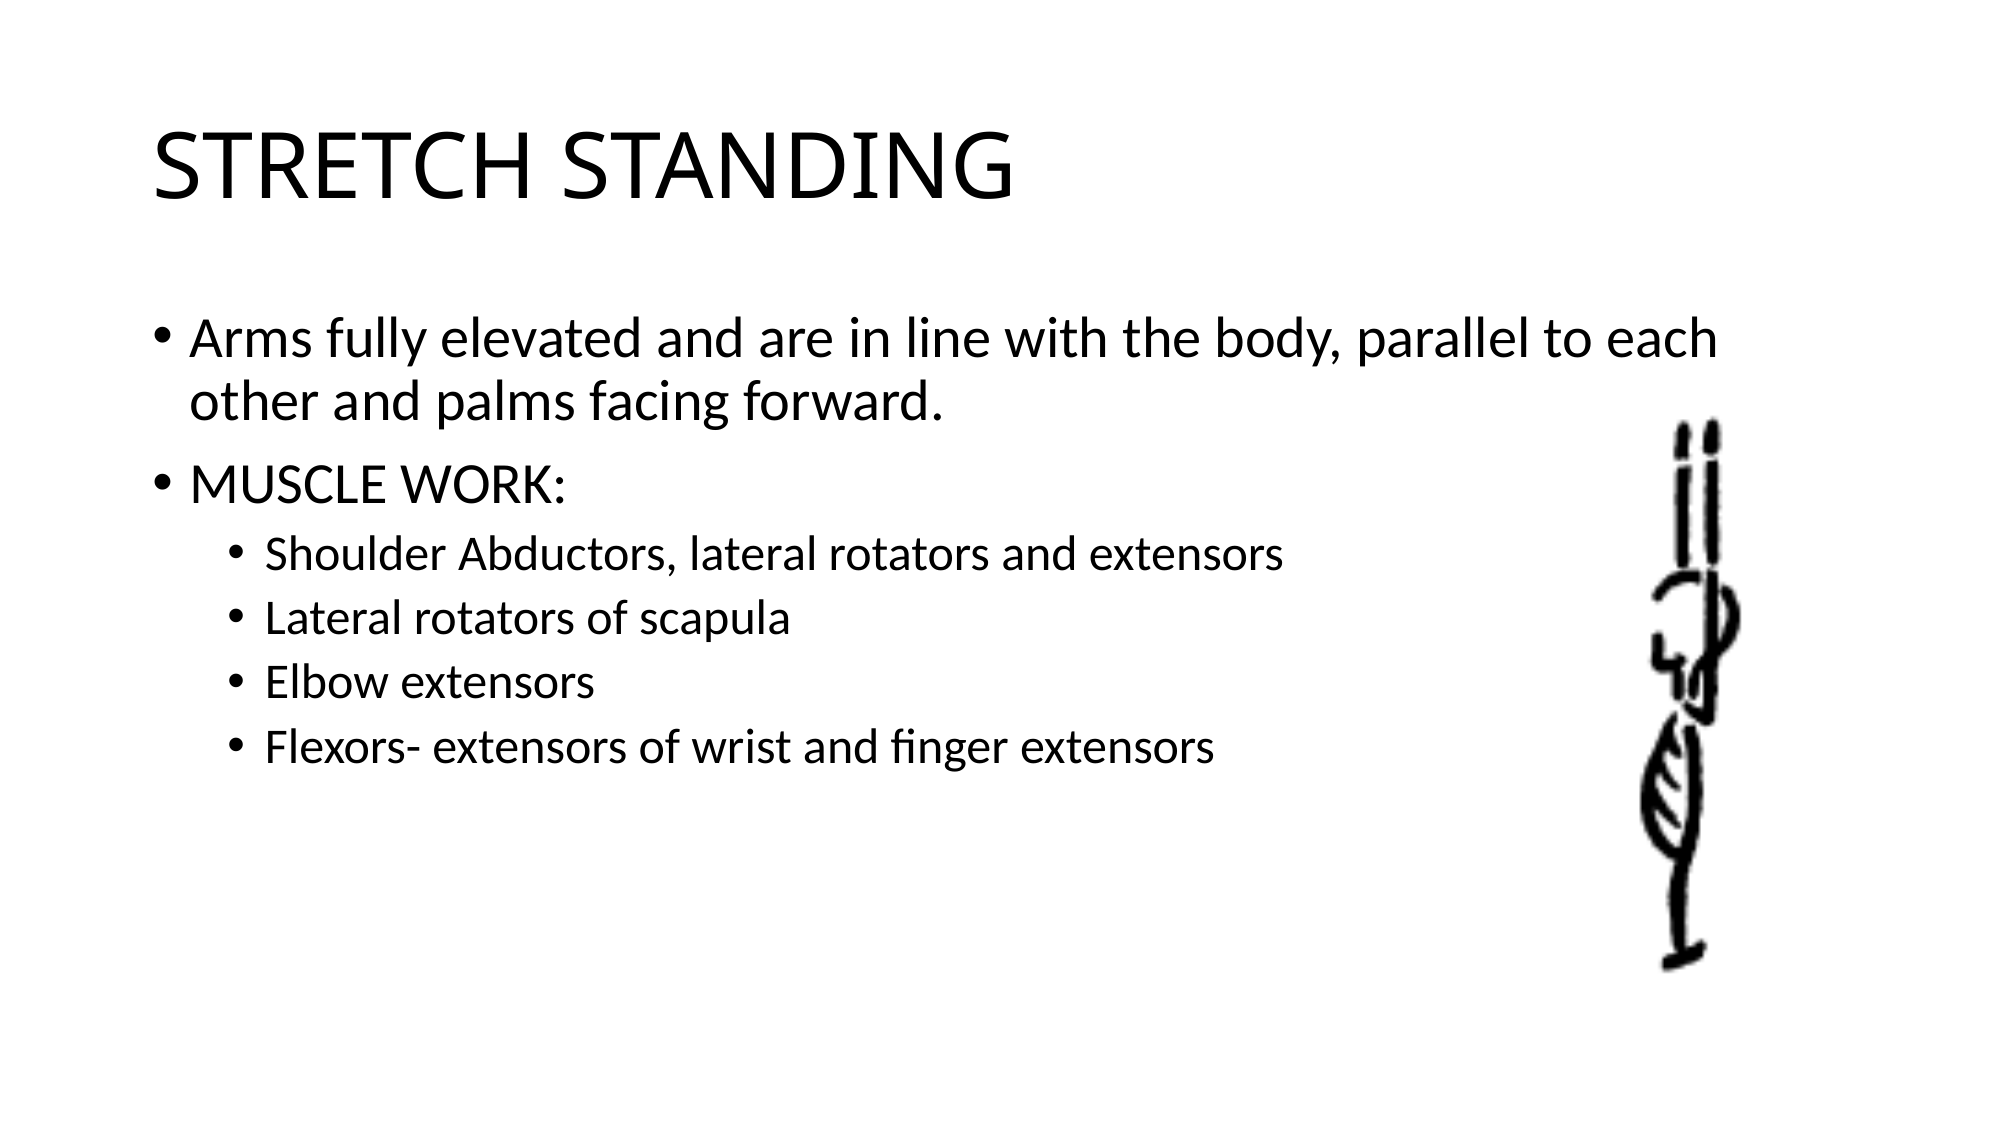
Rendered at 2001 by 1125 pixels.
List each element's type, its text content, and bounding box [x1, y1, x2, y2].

title STRETCH STANDING [137, 59, 1863, 278]
list Arms fully elevated and are in line with the body, parallel to each other and palms facing forward. MUSCLE WORK: Shoulder Abductors, lateral rotators and extensors Lateral rotators of scapula Elbow extensors Flexors- extensors of wrist and finger extensors [137, 299, 1863, 1014]
picture [1594, 396, 1863, 1036]
